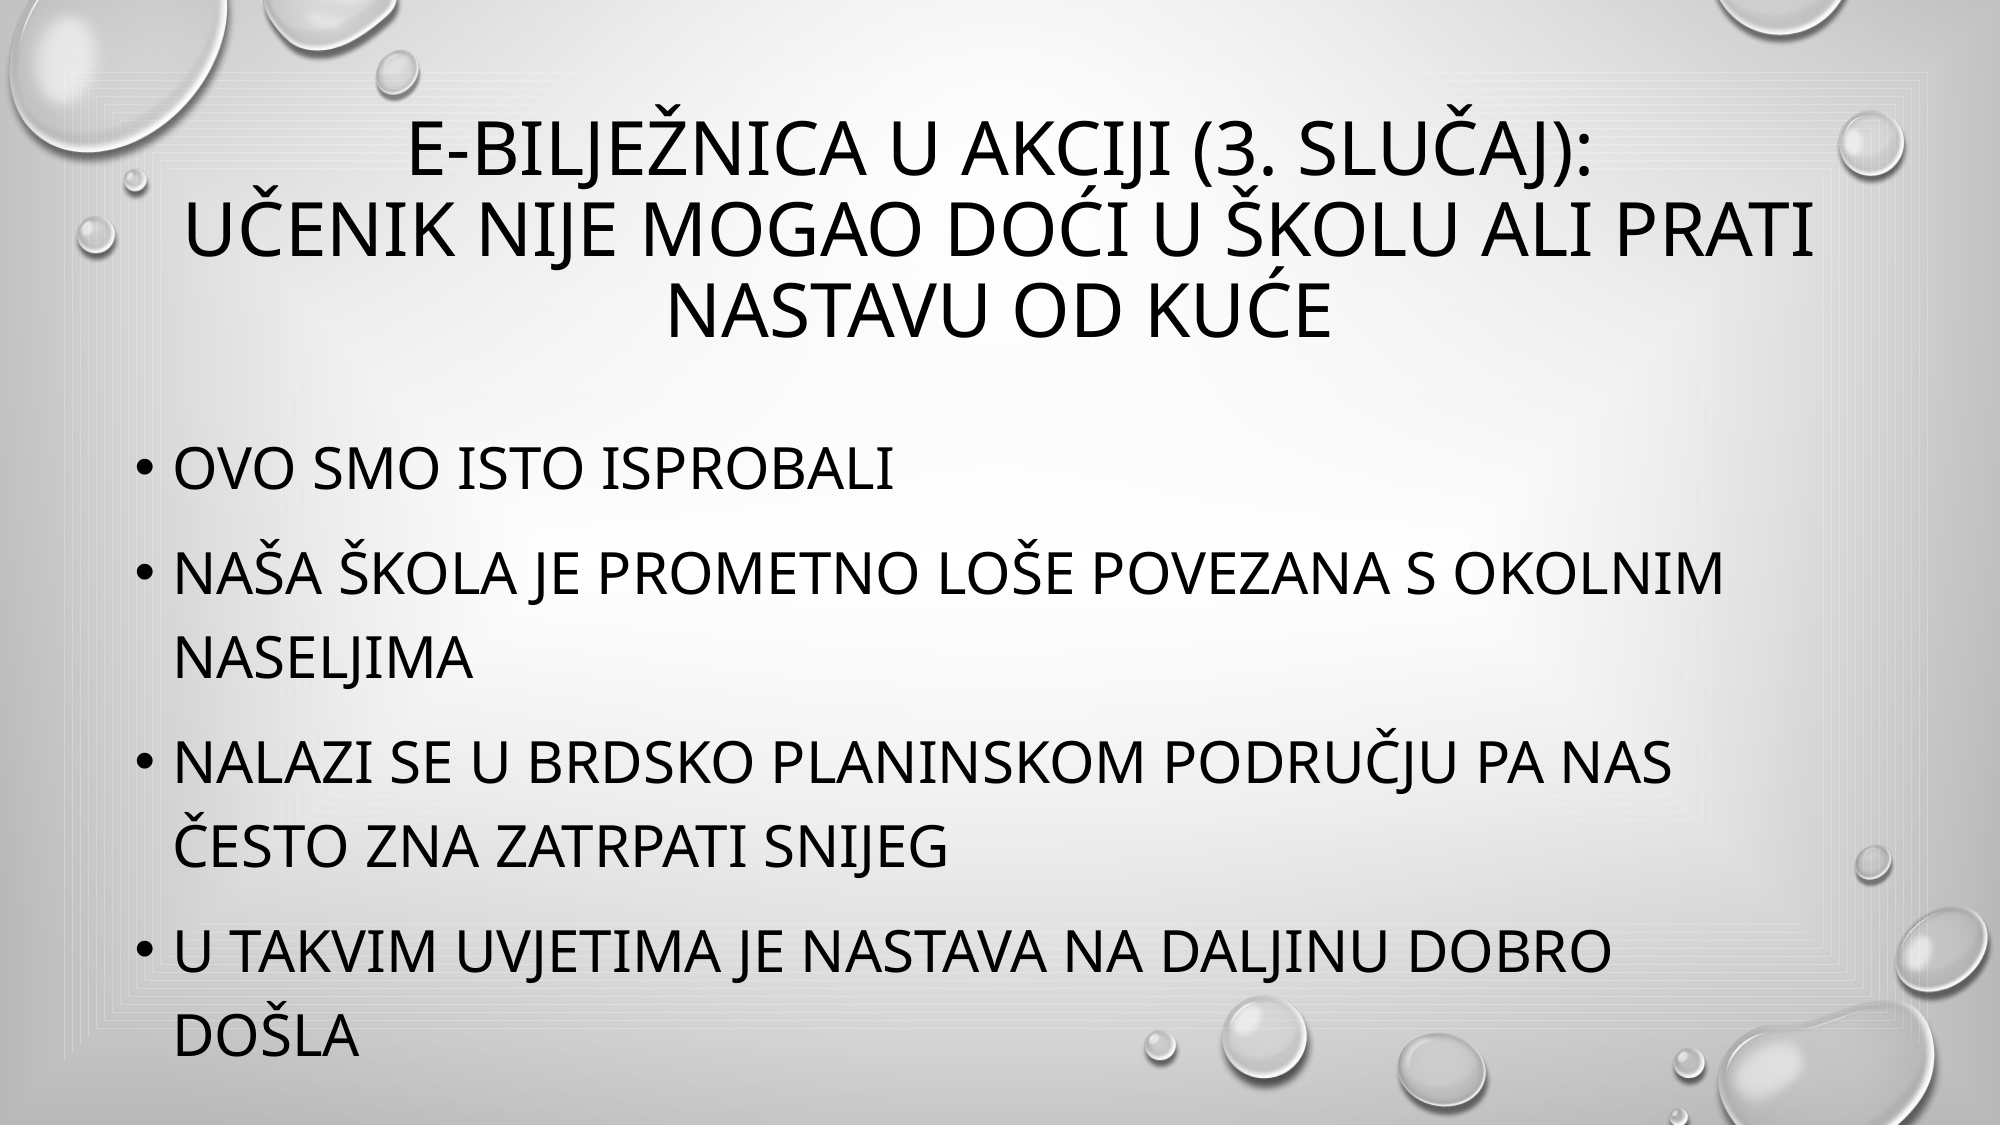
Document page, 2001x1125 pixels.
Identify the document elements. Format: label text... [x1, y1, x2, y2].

list Ovo smo isto isprobali Naša škola je prometno loše povezana s okolnim naseljima Nalazi se u brdsko planinskom području pa nas često zna zatrpati snijeg U takvim uvjetima je nastava na daljinu dobro došla [119, 409, 1820, 972]
title E-bilježnica u akciji (3. slučaj): učenik nije mogao doći u školu ali prati nastavu od kuće [149, 101, 1851, 364]
picture [0, 0, 2000, 1125]
